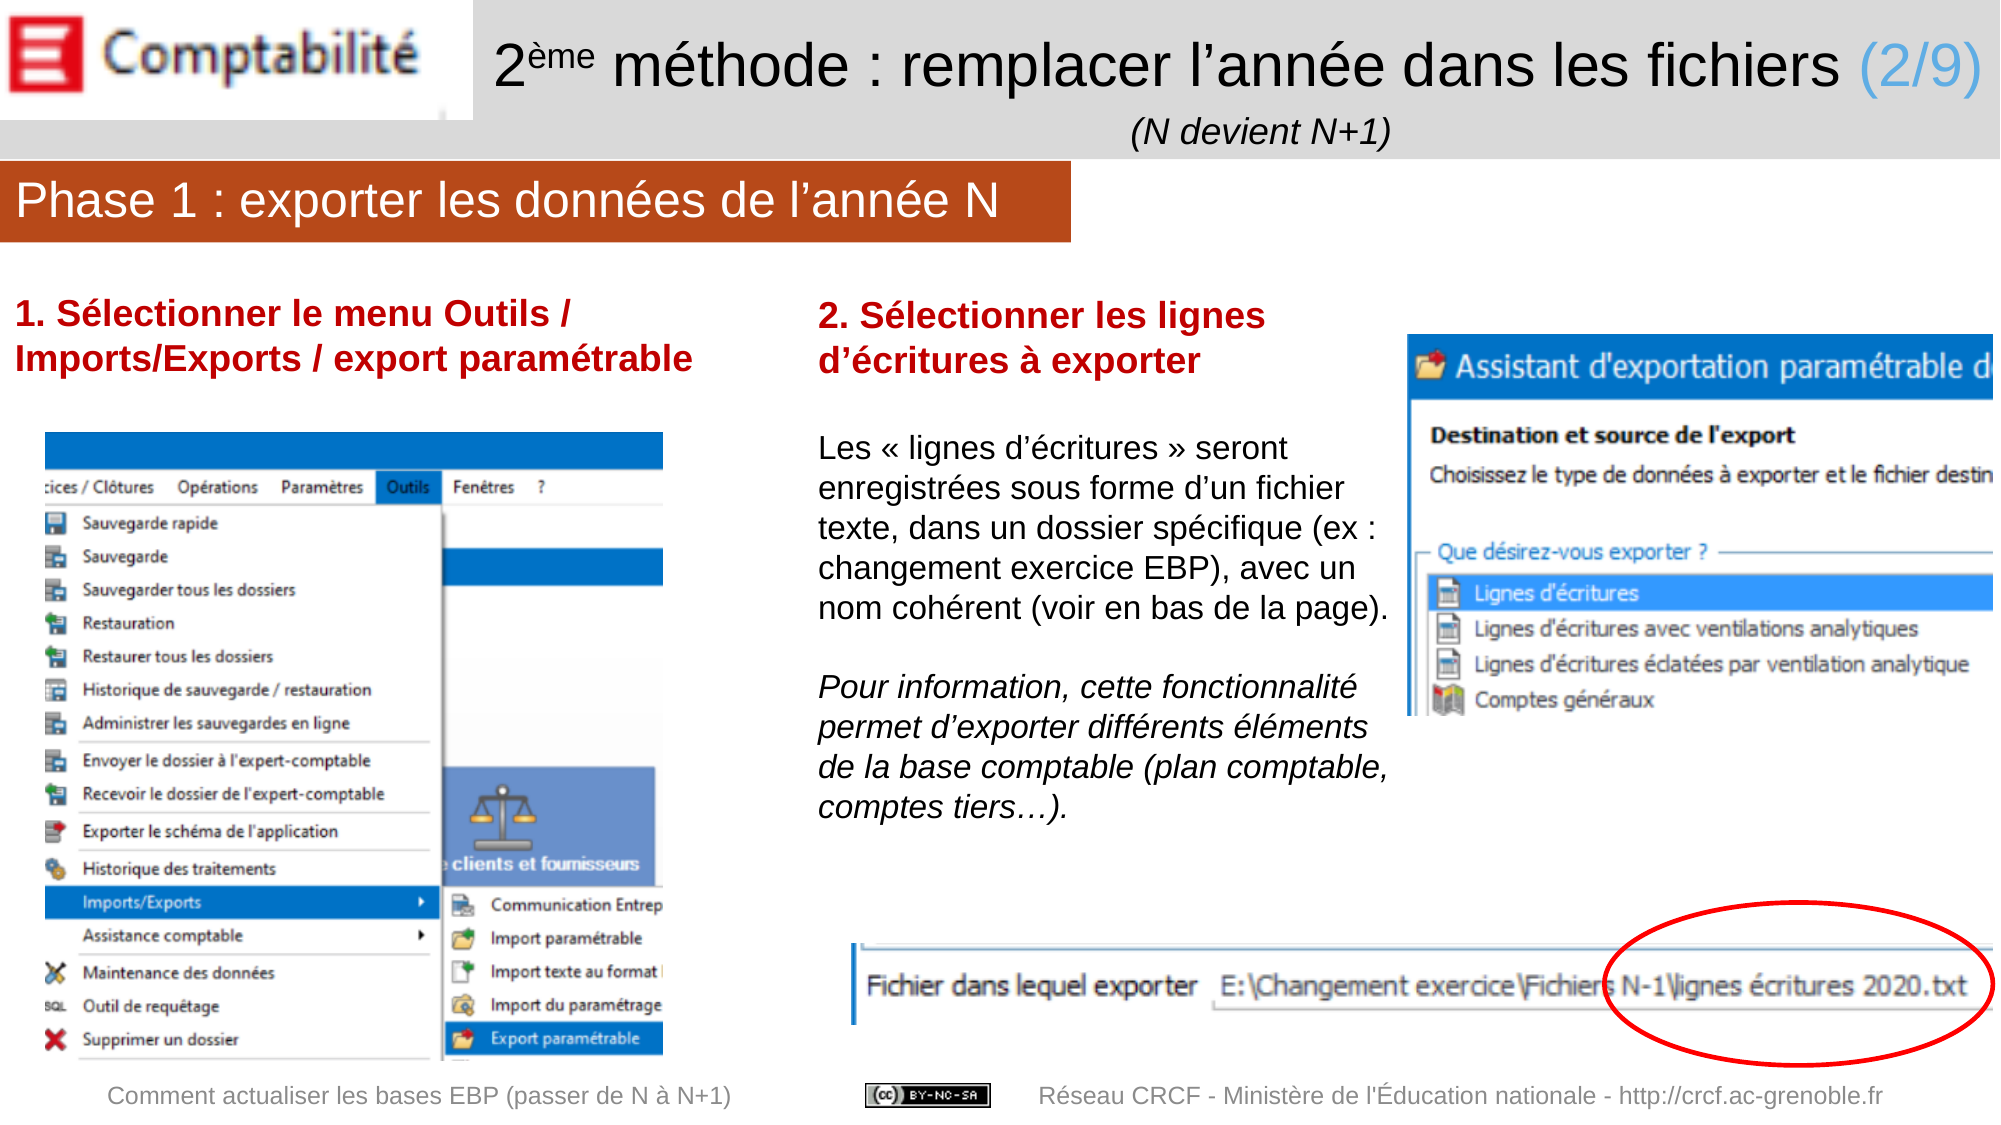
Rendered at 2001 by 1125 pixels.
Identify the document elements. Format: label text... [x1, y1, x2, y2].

text_box 1. Sélectionner le menu Outils / Imports/Exports / export paramétrable [0, 281, 735, 386]
text_box [1628, 901, 1969, 943]
text_box [1629, 1025, 1969, 1065]
title Phase 1 : exporter les données de l’année N [0, 160, 1071, 243]
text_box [0, 0, 2000, 160]
picture [865, 1083, 991, 1108]
text_box 2. Sélectionner les lignes d’écritures à exporter Les « lignes d’écritures » seront enregistrées sous forme d’un fichier texte, dans un dossier spécifique (ex : changement exercice EBP), avec un nom cohérent (voir en bas de la page). Pour information, cette fonctionnalité permet d’exporter différents éléments de la base comptable (plan comptable, comptes tiers…). [803, 283, 1408, 833]
picture [851, 943, 1993, 1025]
picture [1407, 334, 1993, 716]
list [45, 432, 663, 1061]
footer Comment actualiser les bases EBP (passer de N à N+1) Réseau CRCF - Ministère de l'Éducation nationale - http://crcf.ac-grenoble.fr [0, 1065, 2000, 1125]
